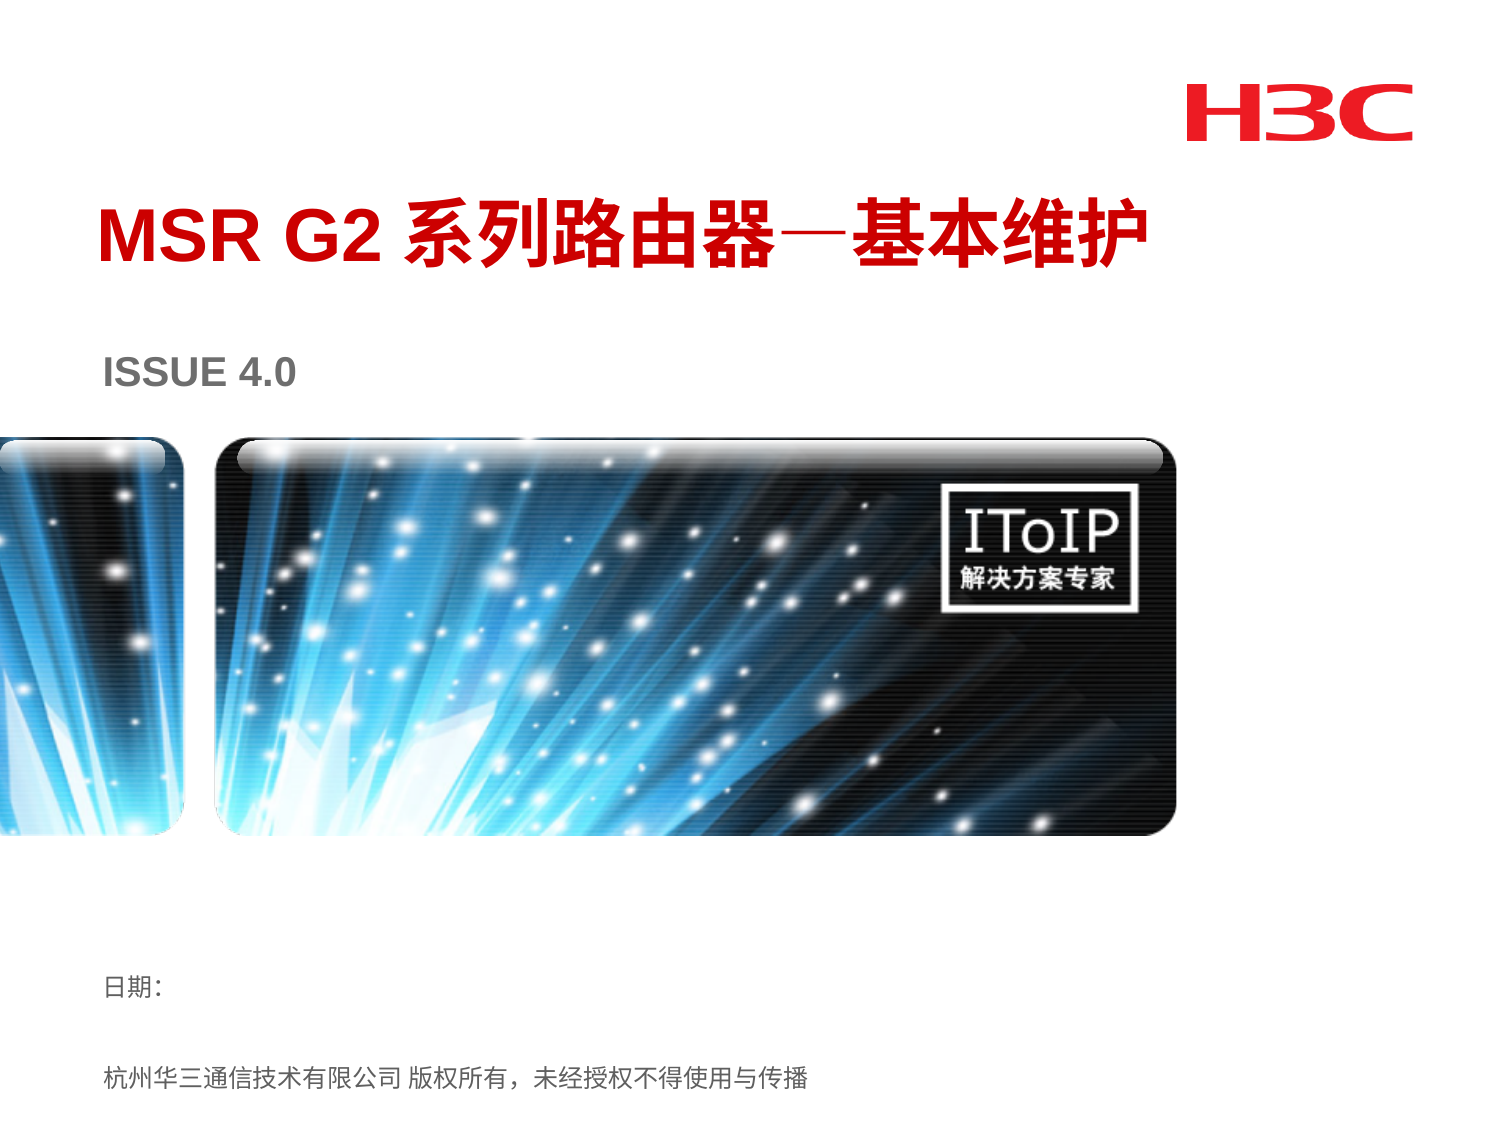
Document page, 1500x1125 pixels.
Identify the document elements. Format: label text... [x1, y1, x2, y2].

text_box ISSUE 4.0 [87, 337, 312, 402]
text_box MSR G2系列路由器—基本维护 [81, 178, 1450, 284]
picture [0, 437, 1177, 836]
text_box 杭州华三通信技术有限公司 版权所有，未经授权不得使用与传播 [88, 1054, 824, 1100]
picture [1187, 84, 1413, 141]
text_box 日期： [87, 963, 193, 1009]
